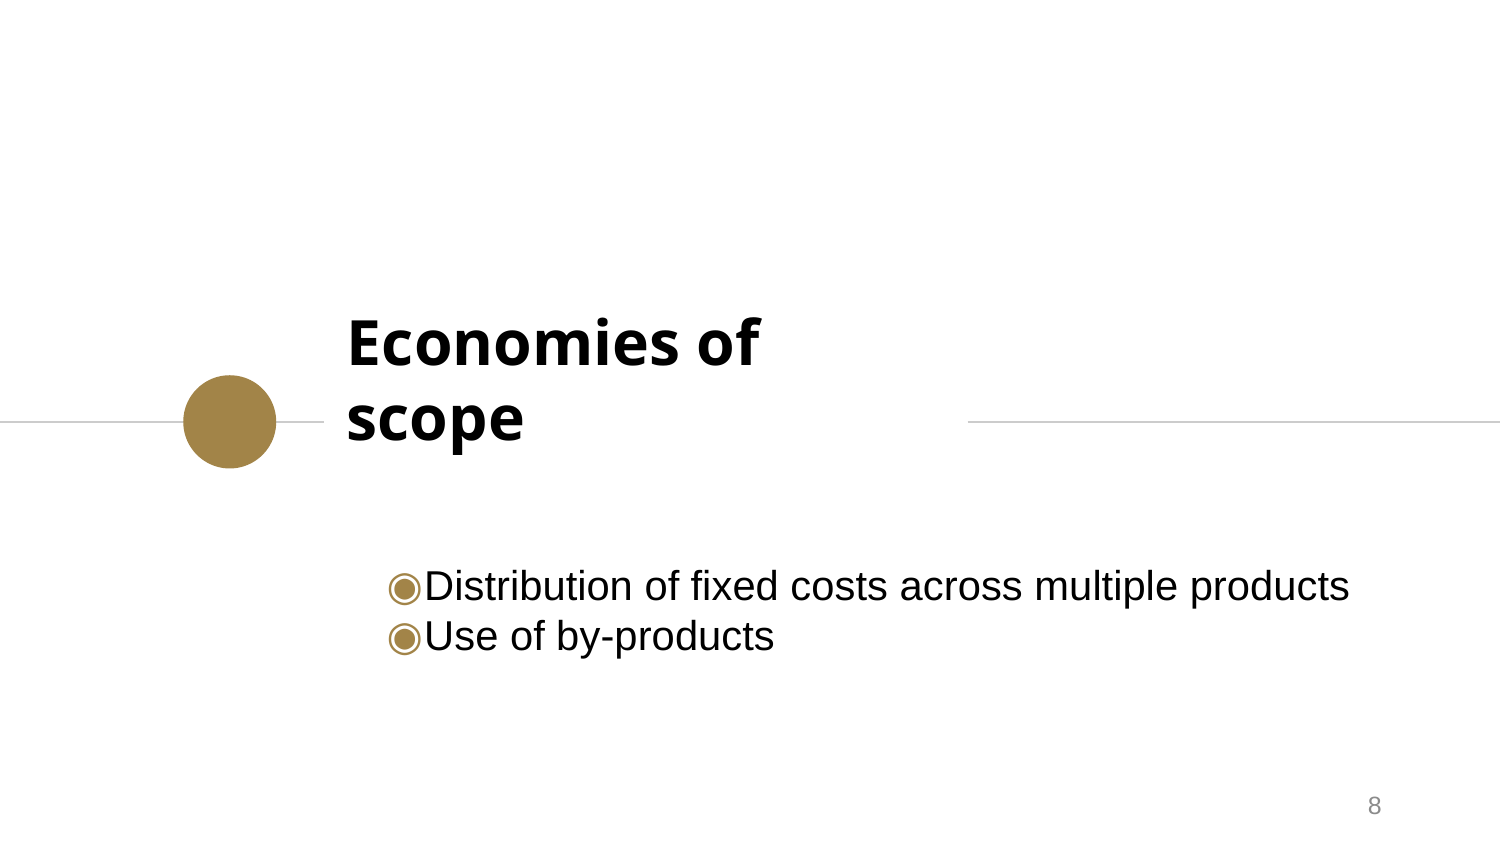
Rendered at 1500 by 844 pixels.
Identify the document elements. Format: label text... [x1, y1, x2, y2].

slide_number 8 [1059, 782, 1397, 828]
title Economies of scope [331, 277, 954, 468]
text_box Distribution of fixed costs across multiple products Use of by-products [334, 494, 1403, 724]
